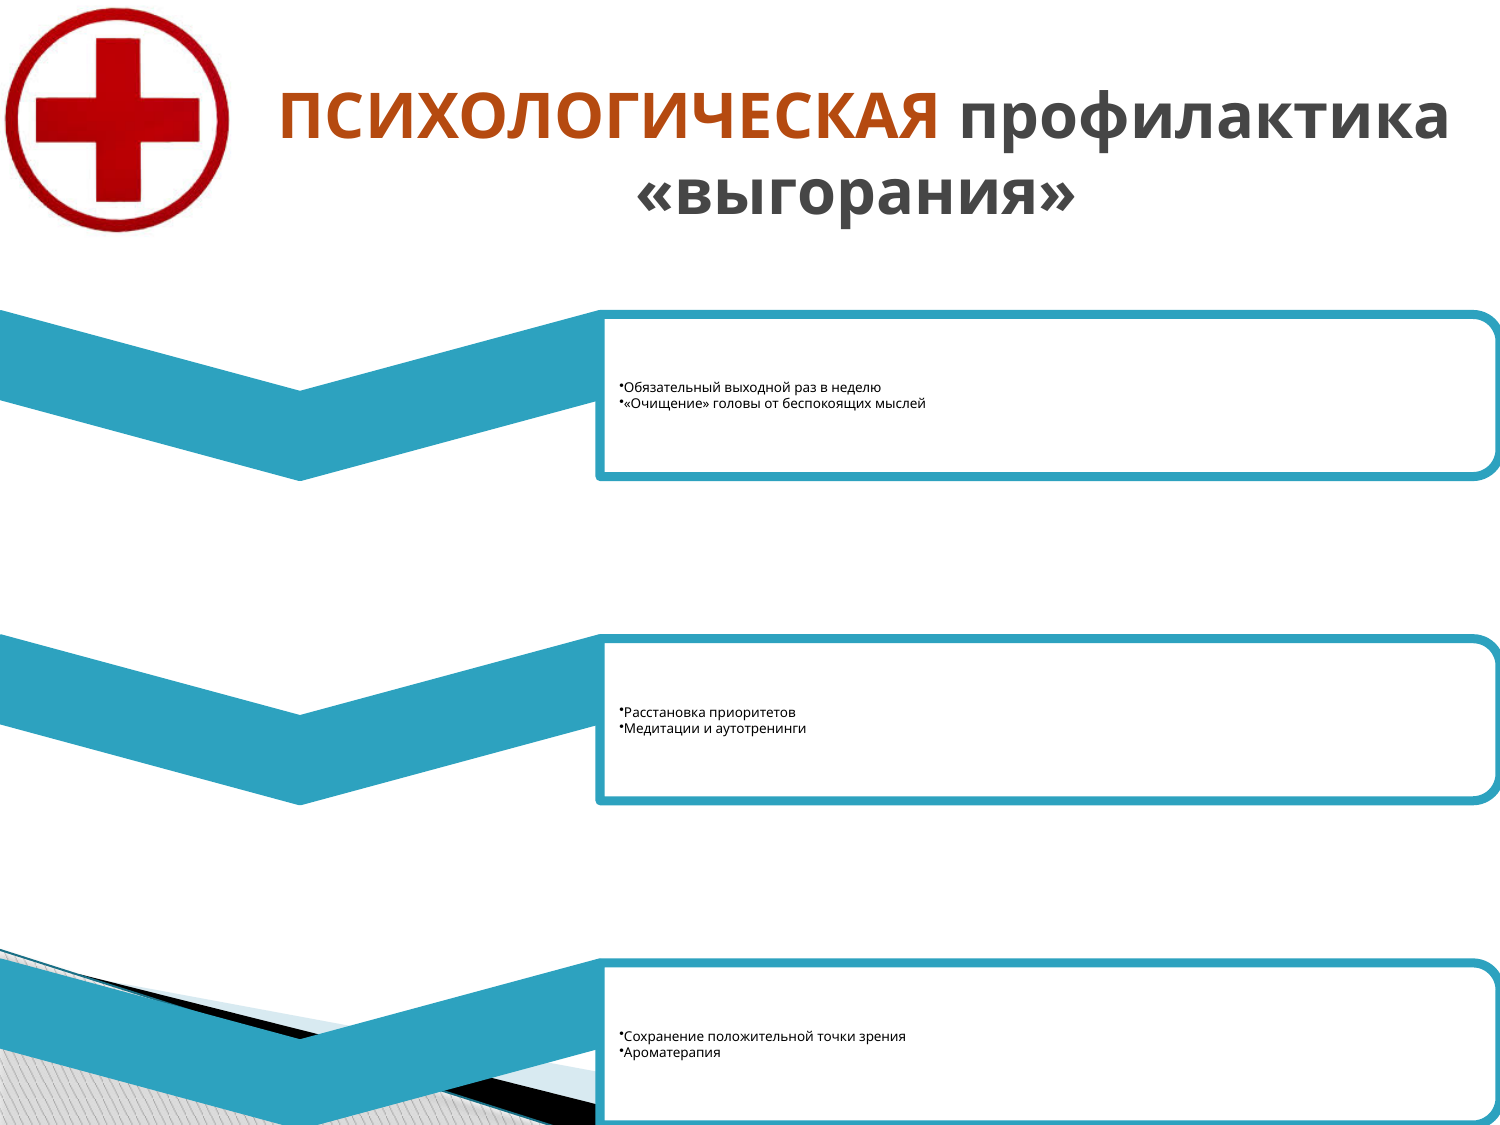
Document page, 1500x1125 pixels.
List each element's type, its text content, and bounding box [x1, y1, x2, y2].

title ПСИХОЛОГИЧЕСКАЯ профилактика «выгорания» [242, 66, 1500, 236]
picture [0, 0, 236, 244]
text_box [0, 314, 1500, 1125]
